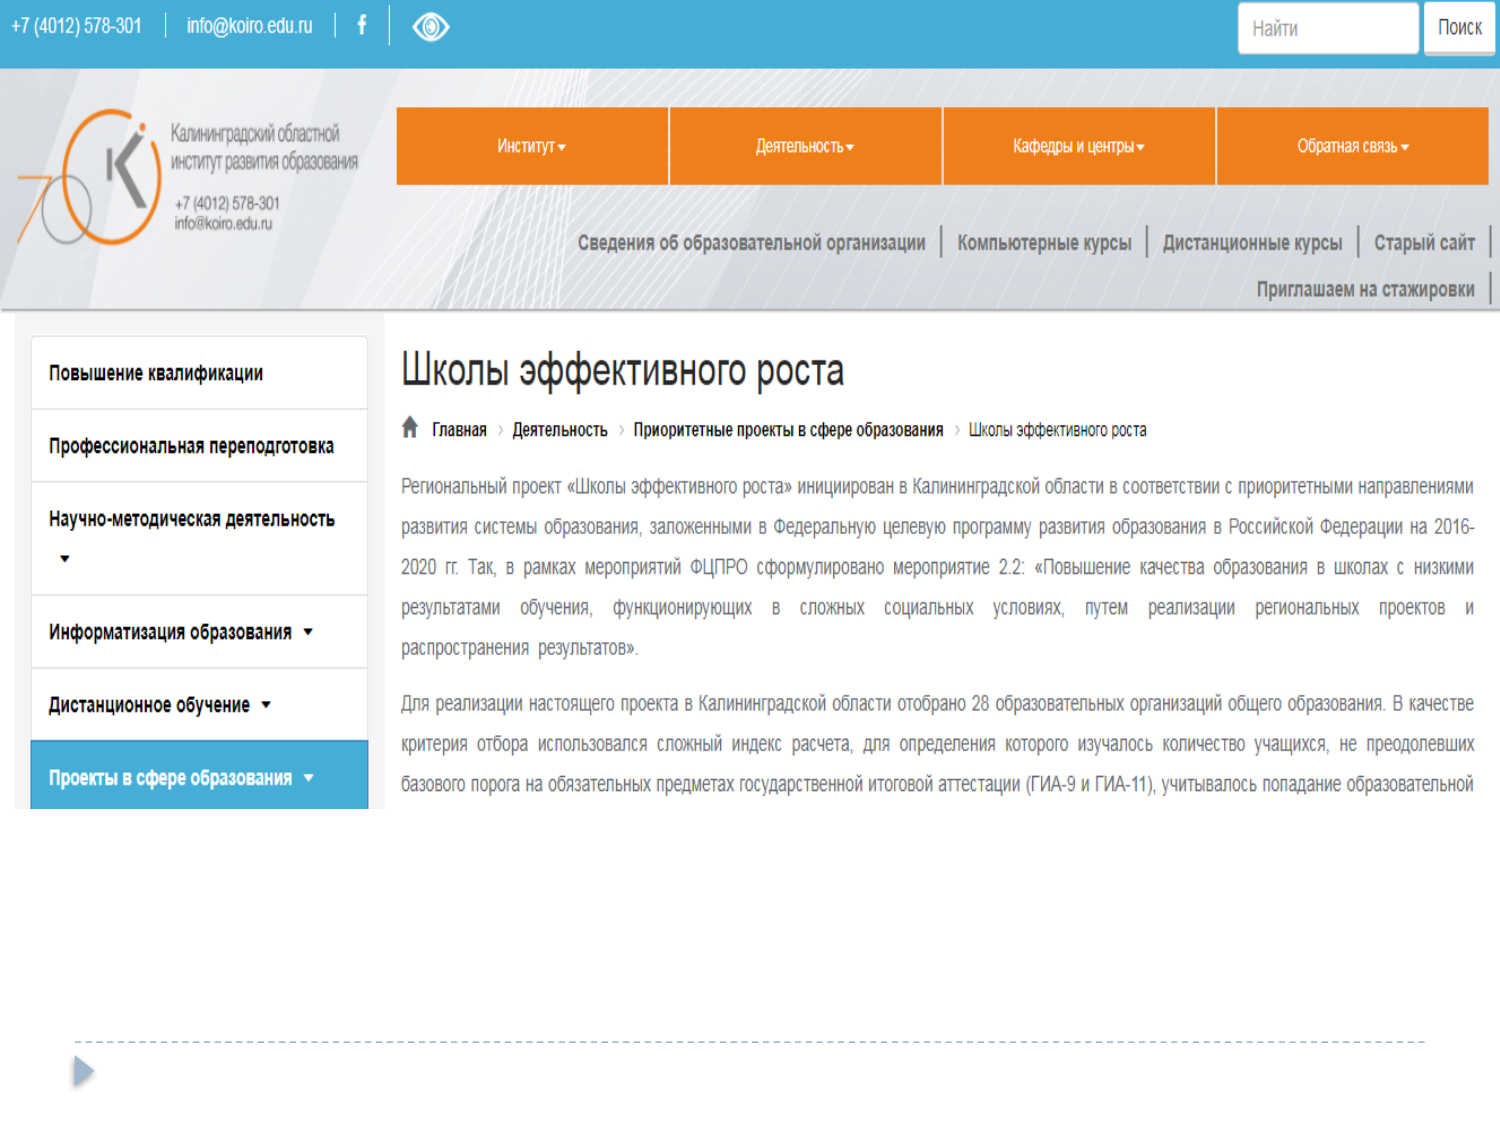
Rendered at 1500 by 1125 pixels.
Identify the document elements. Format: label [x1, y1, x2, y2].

list [0, 0, 1500, 809]
